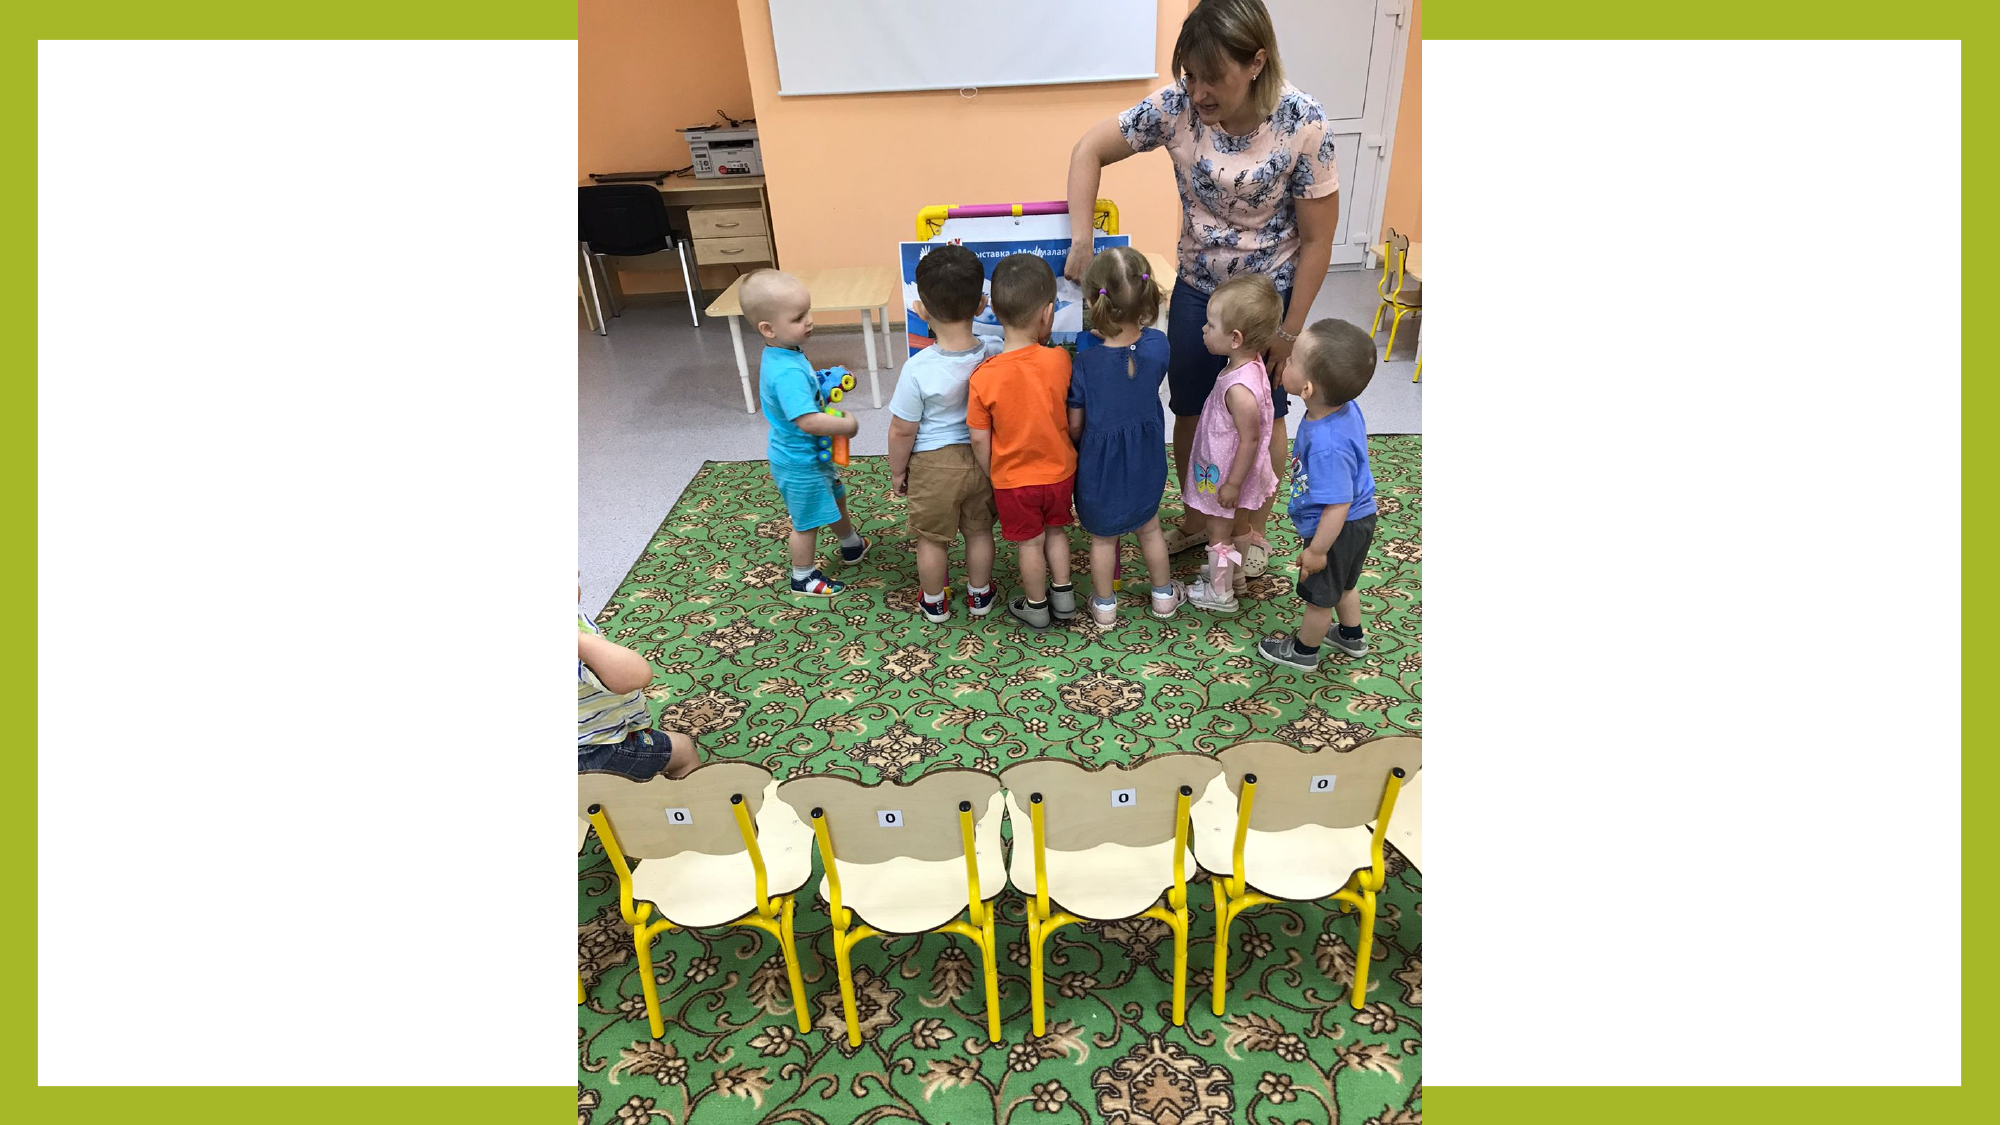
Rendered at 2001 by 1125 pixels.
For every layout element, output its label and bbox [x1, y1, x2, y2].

picture [577, 0, 1423, 1125]
